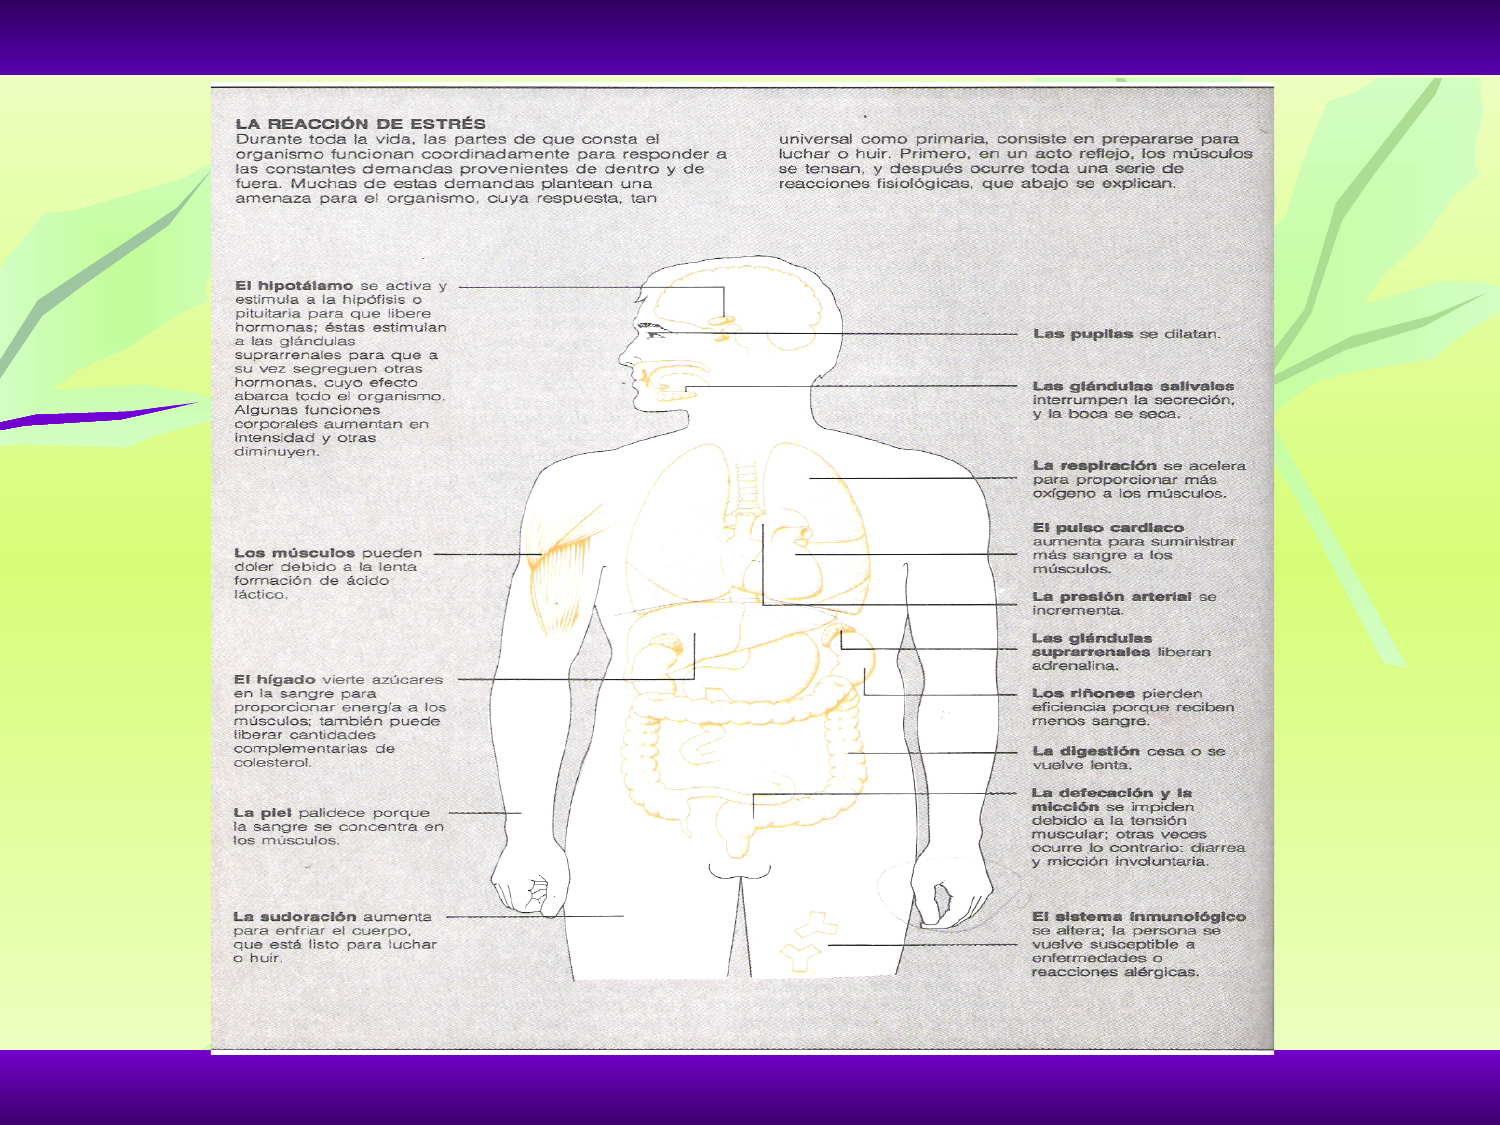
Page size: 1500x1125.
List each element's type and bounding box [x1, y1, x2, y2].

picture [210, 81, 1275, 1055]
